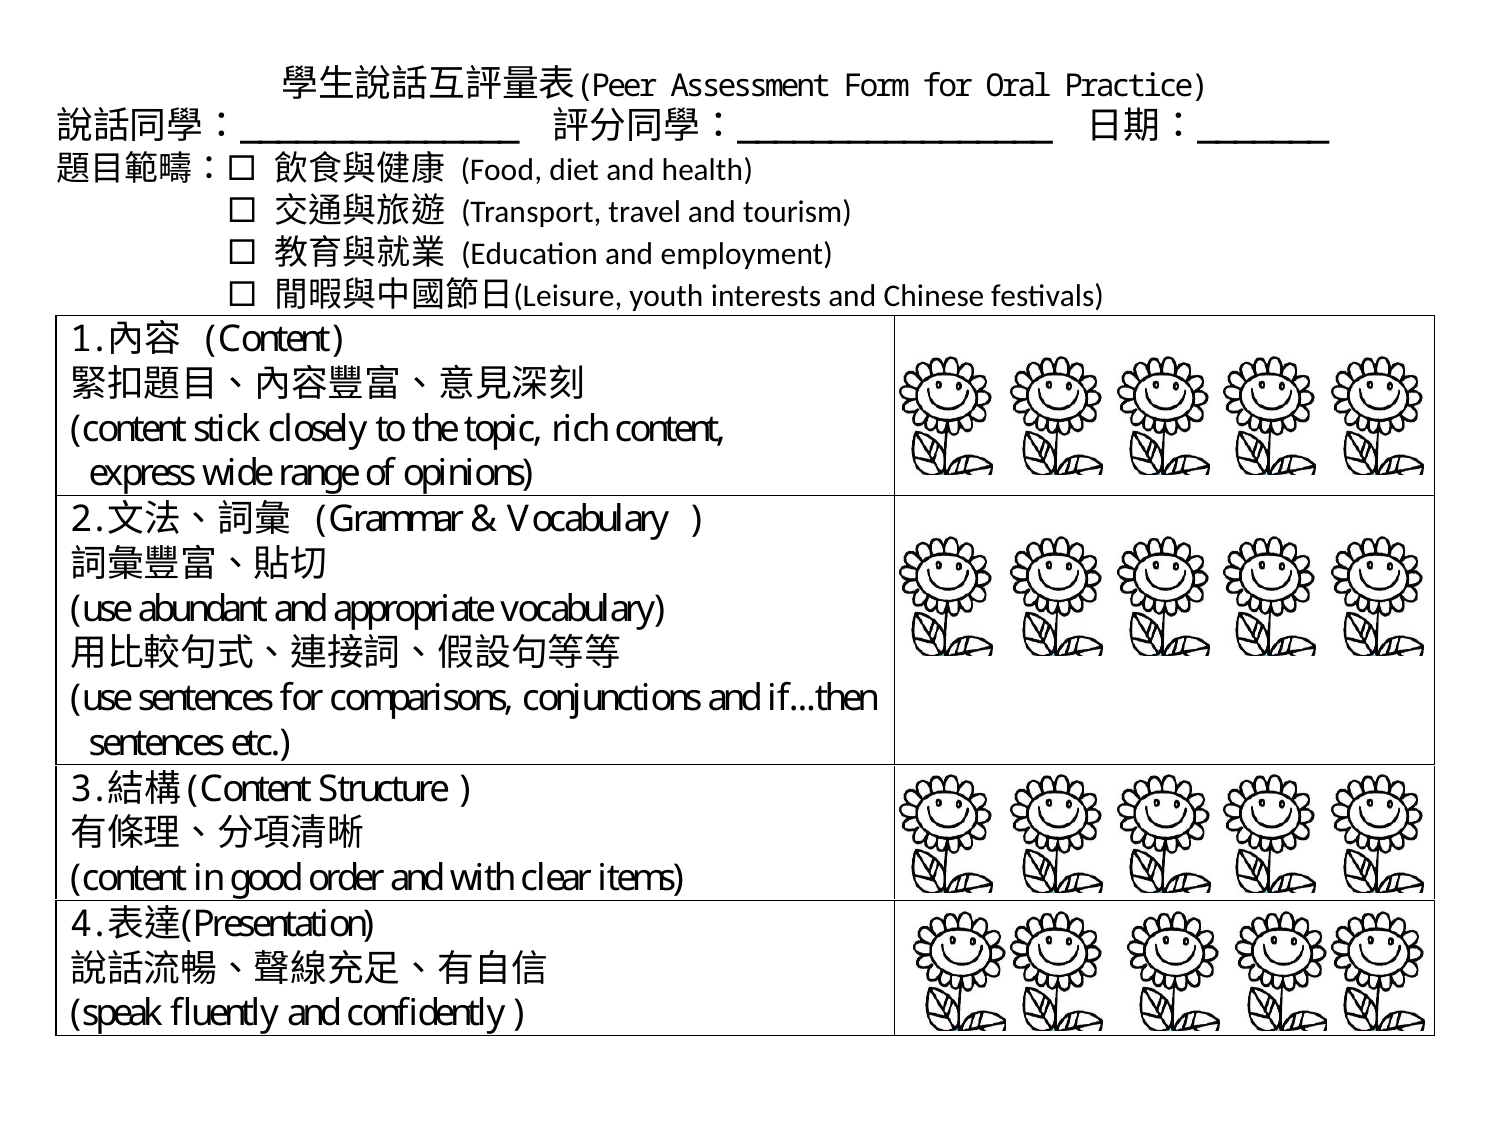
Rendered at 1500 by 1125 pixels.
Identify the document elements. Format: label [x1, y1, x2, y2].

picture [41, 62, 1444, 1079]
